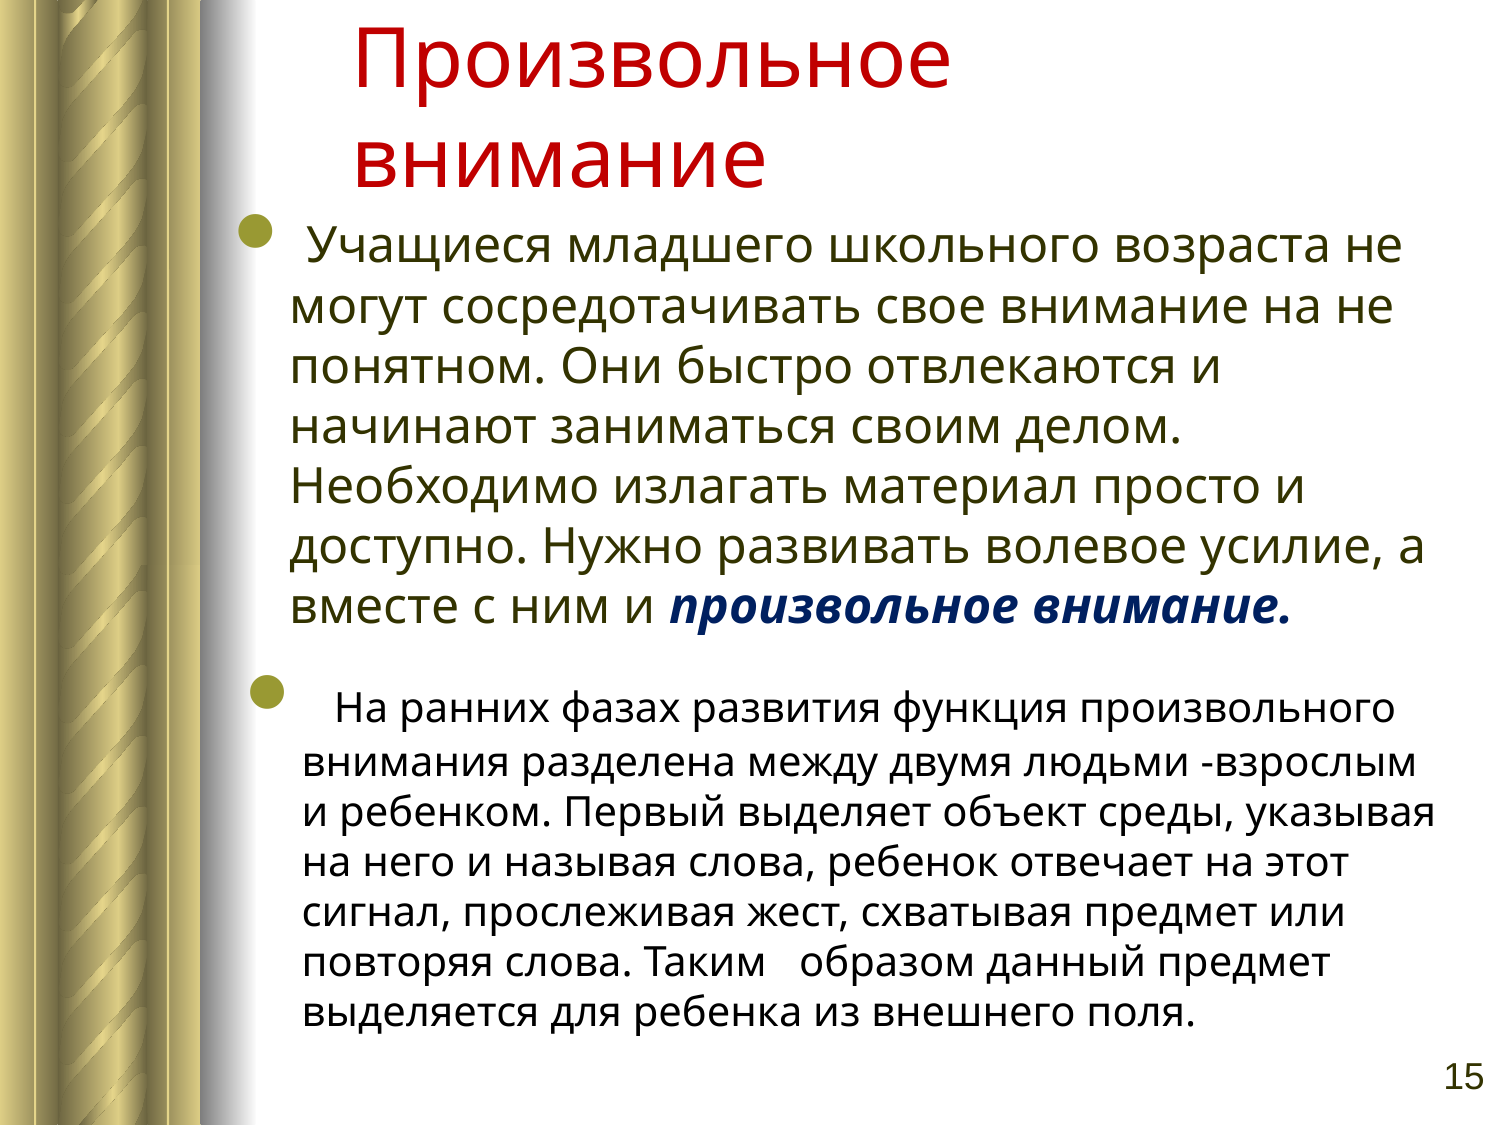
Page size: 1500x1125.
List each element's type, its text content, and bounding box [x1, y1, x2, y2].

text_box На ранних фазах развития функция произвольного внимания разделена между двумя людьми -взрослым и ребенком. Первый выделяет объект среды, указывая на него и называя слова, ребенок отвечает на этот сигнал, прослеживая жест, схватывая предмет или повторяя слова. Таким образом данный предмет выделяется для ребенка из внешнего поля. [230, 656, 1460, 1071]
slide_number 15 [1187, 1037, 1500, 1113]
list Учащиеся младшего школьного возраста не могут сосредотачивать свое внимание на не понятном. Они быстро отвлекаются и начинают заниматься своим делом. Необходимо излагать материал просто и доступно. Нужно развивать волевое усилие, а вместе с ним и произвольное внимание. [218, 196, 1448, 658]
title Произвольное внимание [336, 30, 1385, 179]
